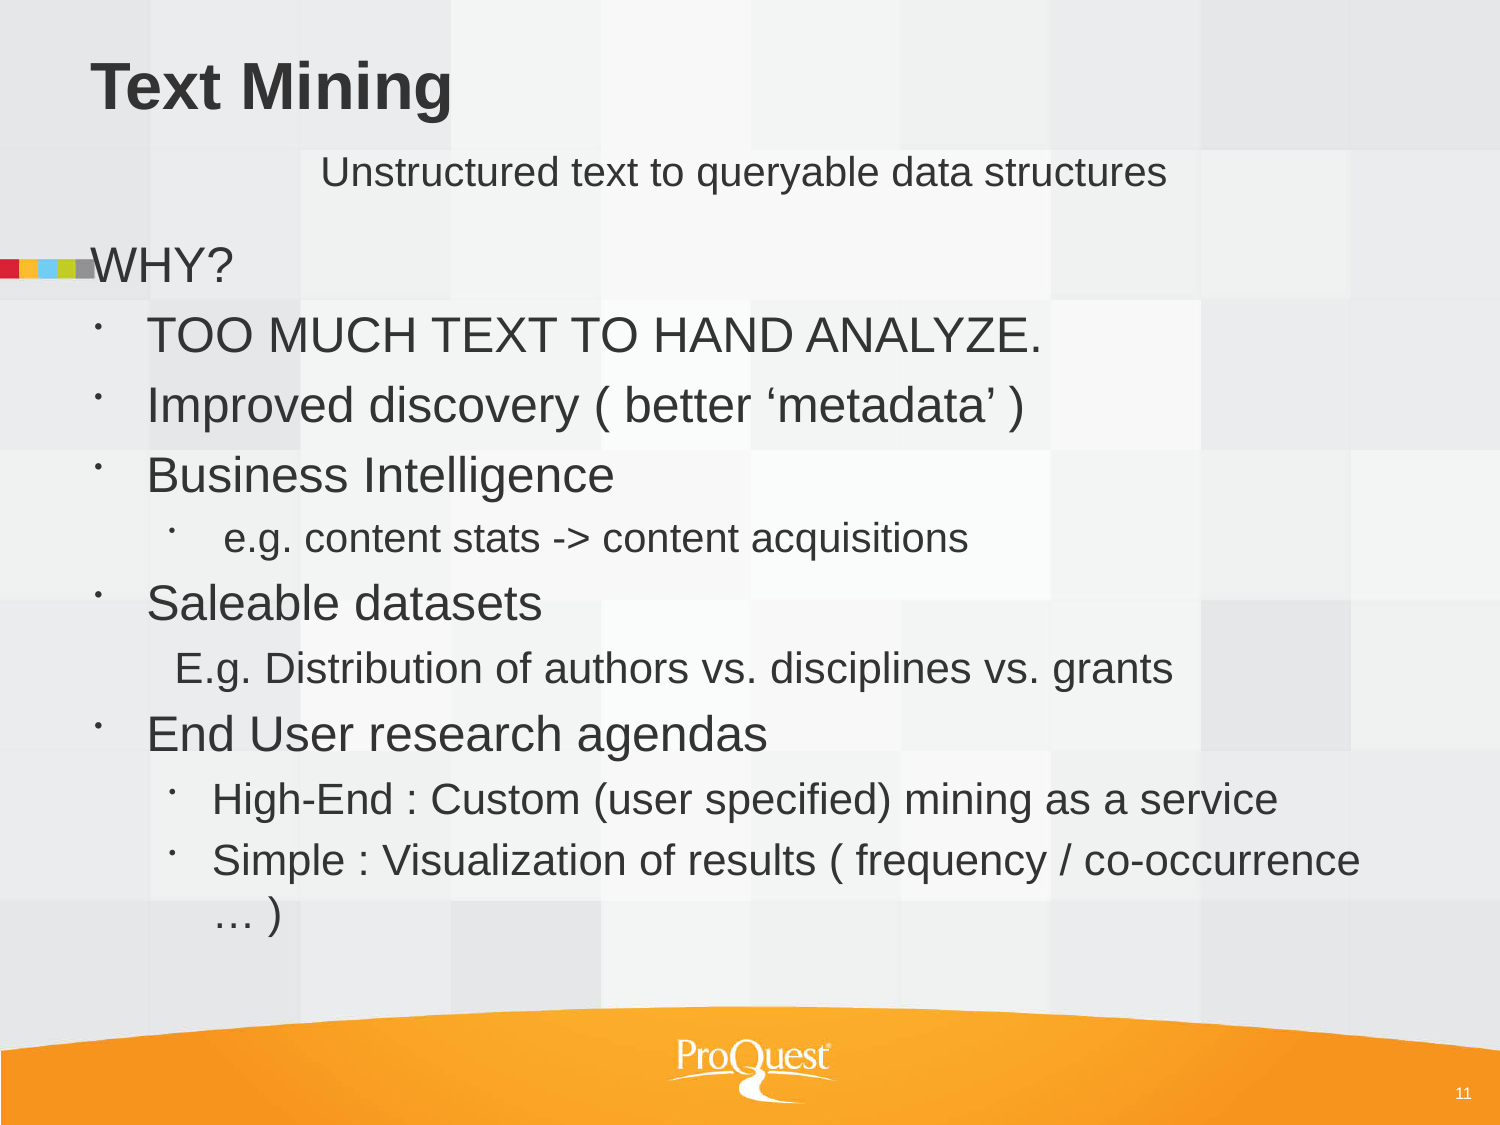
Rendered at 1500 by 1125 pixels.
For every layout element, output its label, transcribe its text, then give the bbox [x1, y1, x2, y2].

text_box Unstructured text to queryable data structures [74, 137, 1425, 203]
slide_number 11 [1174, 1074, 1488, 1113]
picture [0, 0, 1500, 1125]
list WHY? Too much text to hand analyze. Improved discovery ( better ‘metadata’ ) Business Intelligence e.g. content stats -> content acquisitions Saleable datasets E.g. Distribution of authors vs. disciplines vs. grants End User research agendas High-End : Custom (user specified) mining as a service Simple : Visualization of results ( frequency / co-occurrence … ) [74, 224, 1426, 1006]
title Text Mining [74, 44, 1426, 201]
